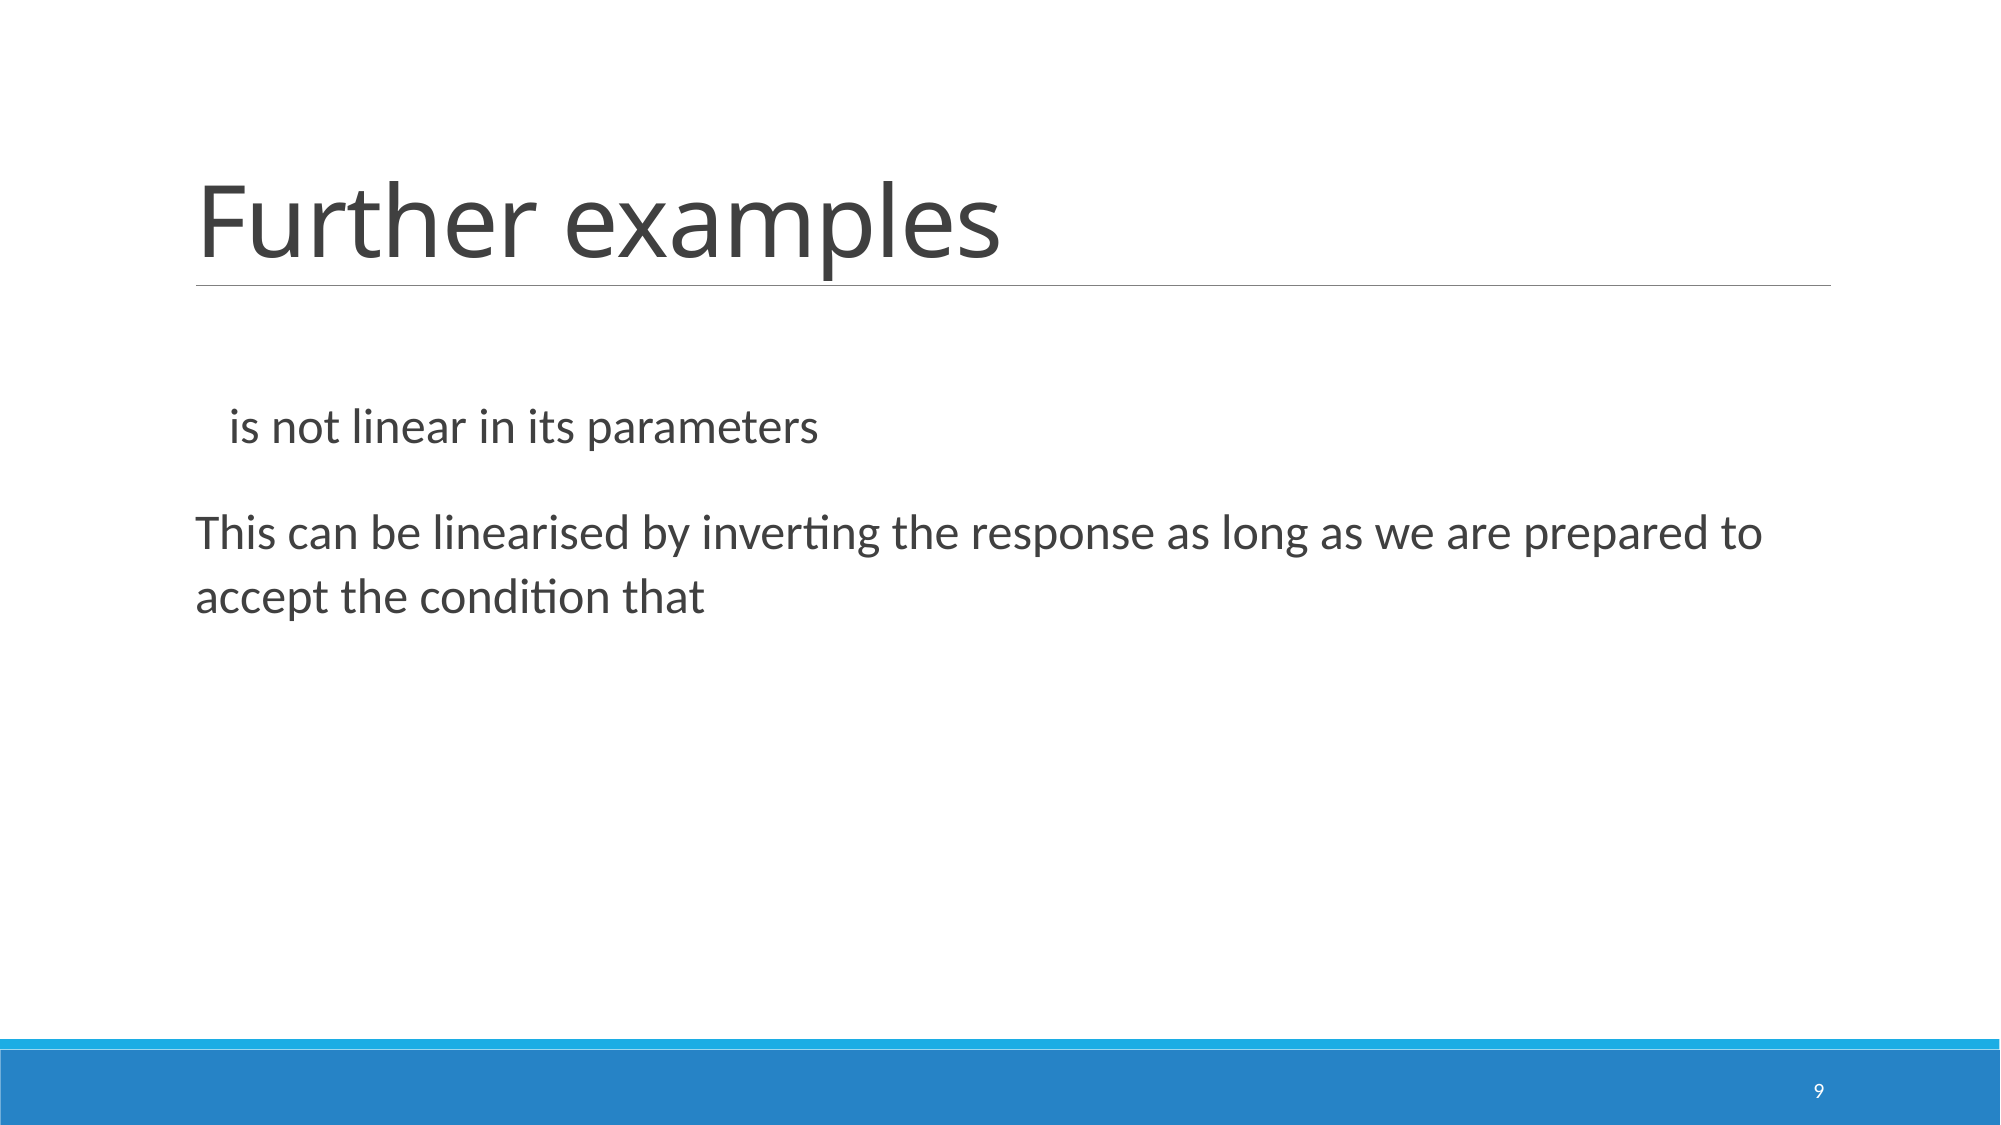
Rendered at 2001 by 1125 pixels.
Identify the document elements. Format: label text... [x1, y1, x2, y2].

slide_number 9 [1624, 1059, 1840, 1120]
title Further examples [180, 47, 1830, 285]
